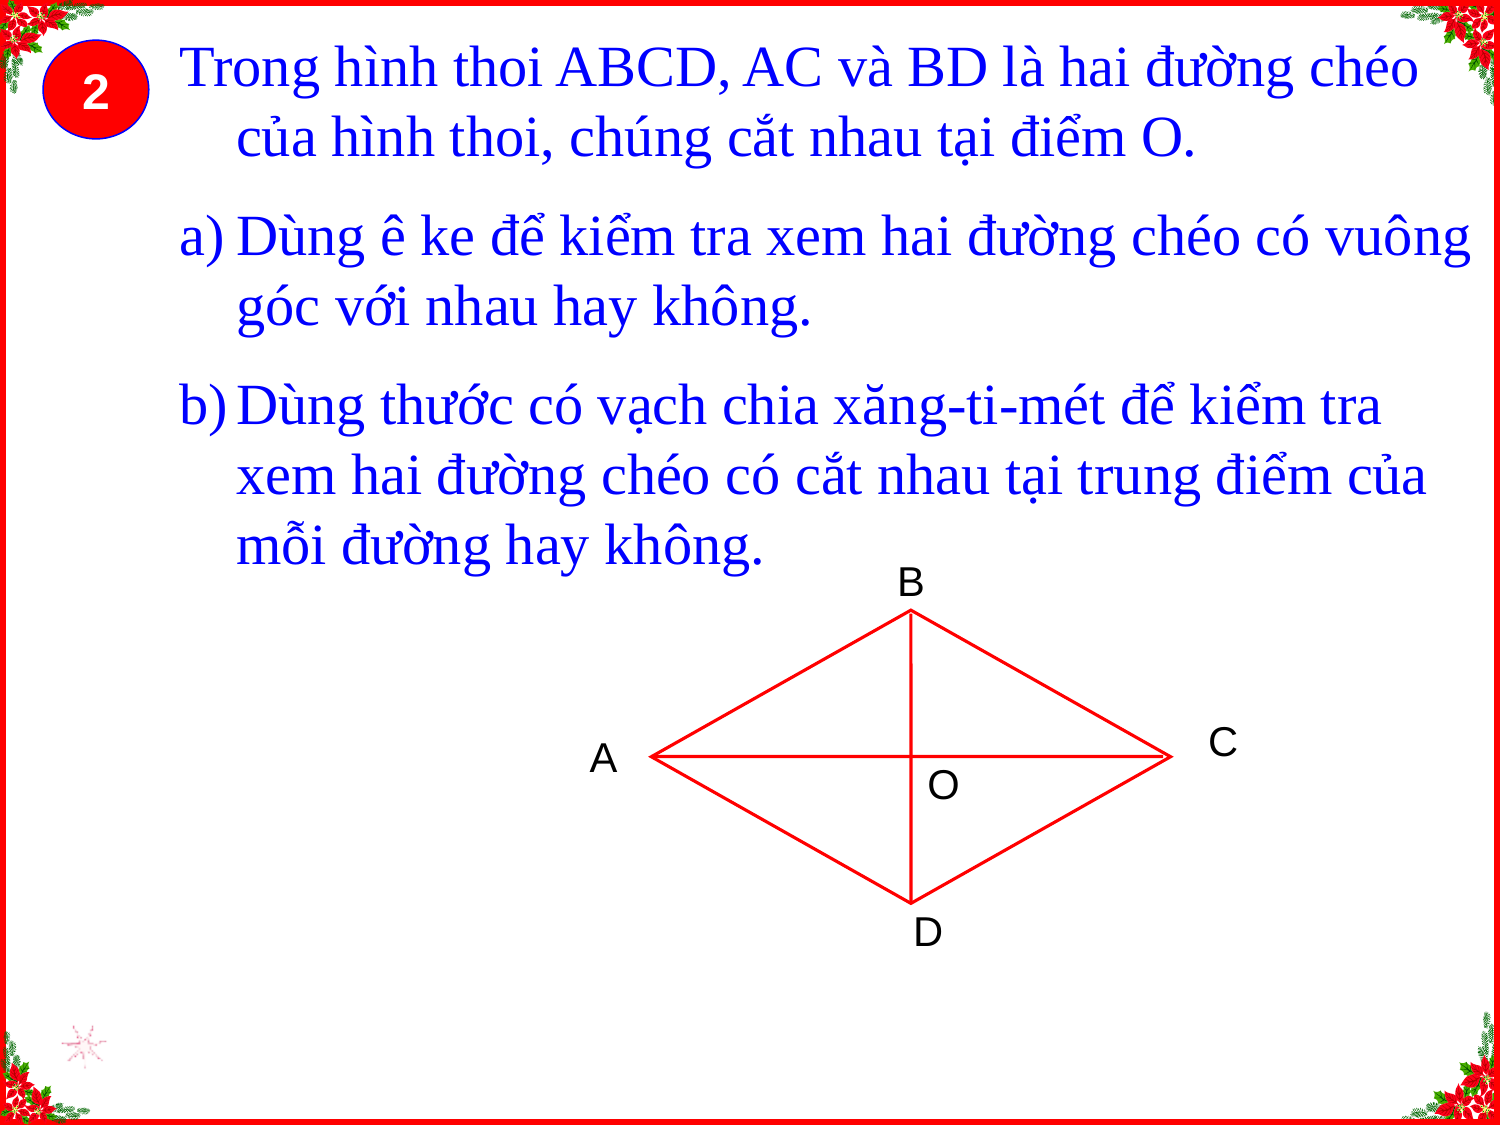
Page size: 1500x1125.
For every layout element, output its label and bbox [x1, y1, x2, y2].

picture [1397, 1, 1500, 104]
picture [1399, 1010, 1500, 1125]
text_box [0, 0, 1500, 1125]
picture [0, 1022, 158, 1124]
picture [0, 0, 106, 94]
text_box [651, 609, 1171, 904]
